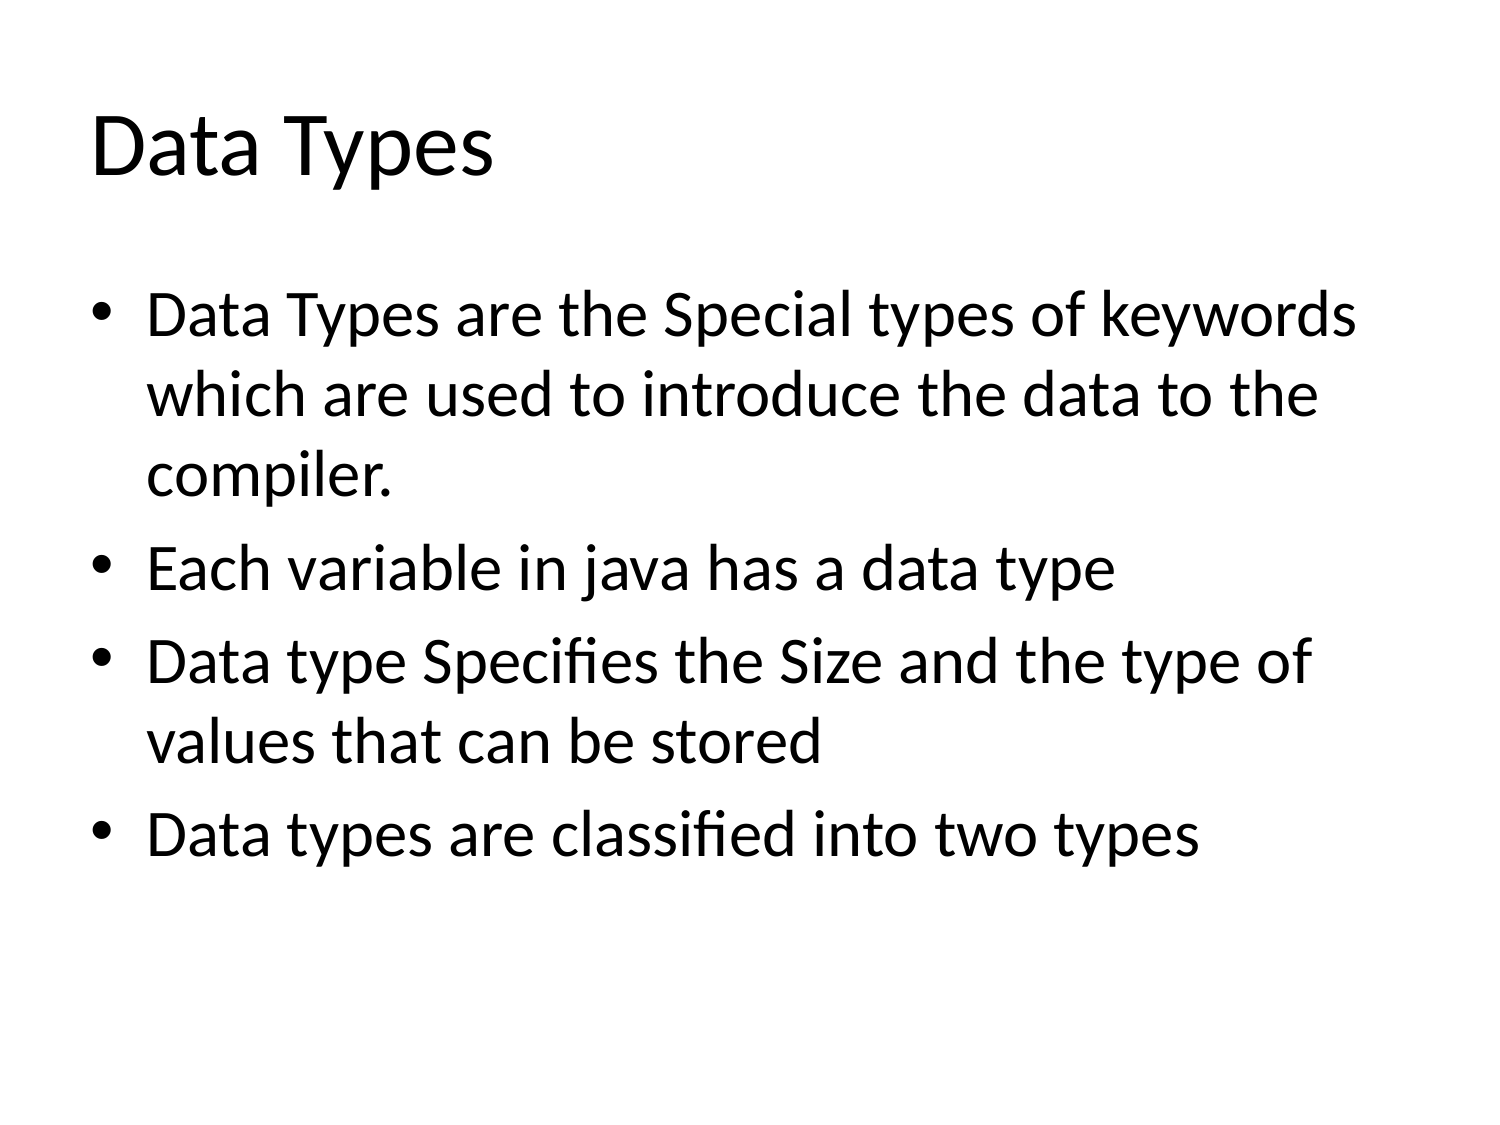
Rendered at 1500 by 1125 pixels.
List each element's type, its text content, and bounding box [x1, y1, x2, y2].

title Data Types [75, 45, 1425, 233]
list Data Types are the Special types of keywords which are used to introduce the data to the compiler. Each variable in java has a data type Data type Specifies the Size and the type of values that can be stored Data types are classified into two types [75, 262, 1425, 1005]
